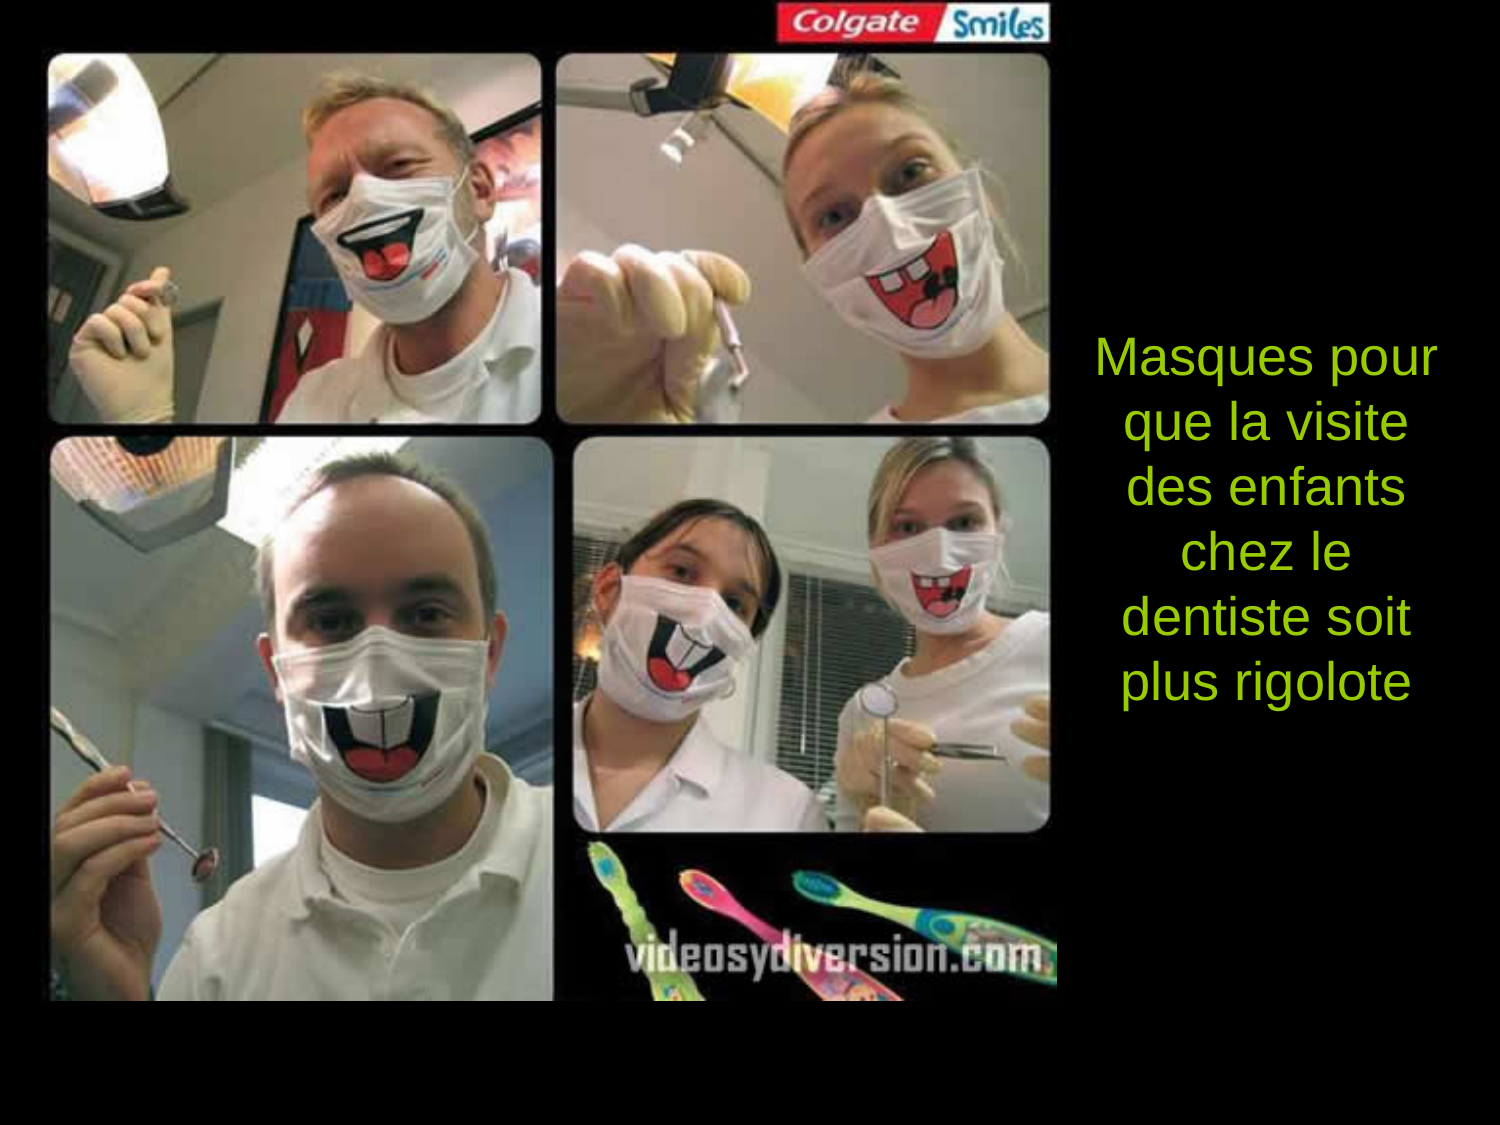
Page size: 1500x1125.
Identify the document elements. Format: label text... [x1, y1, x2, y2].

picture [40, 0, 1058, 1001]
text_box Masques pour que la visite des enfants chez le dentiste soit plus rigolote [1068, 314, 1465, 719]
